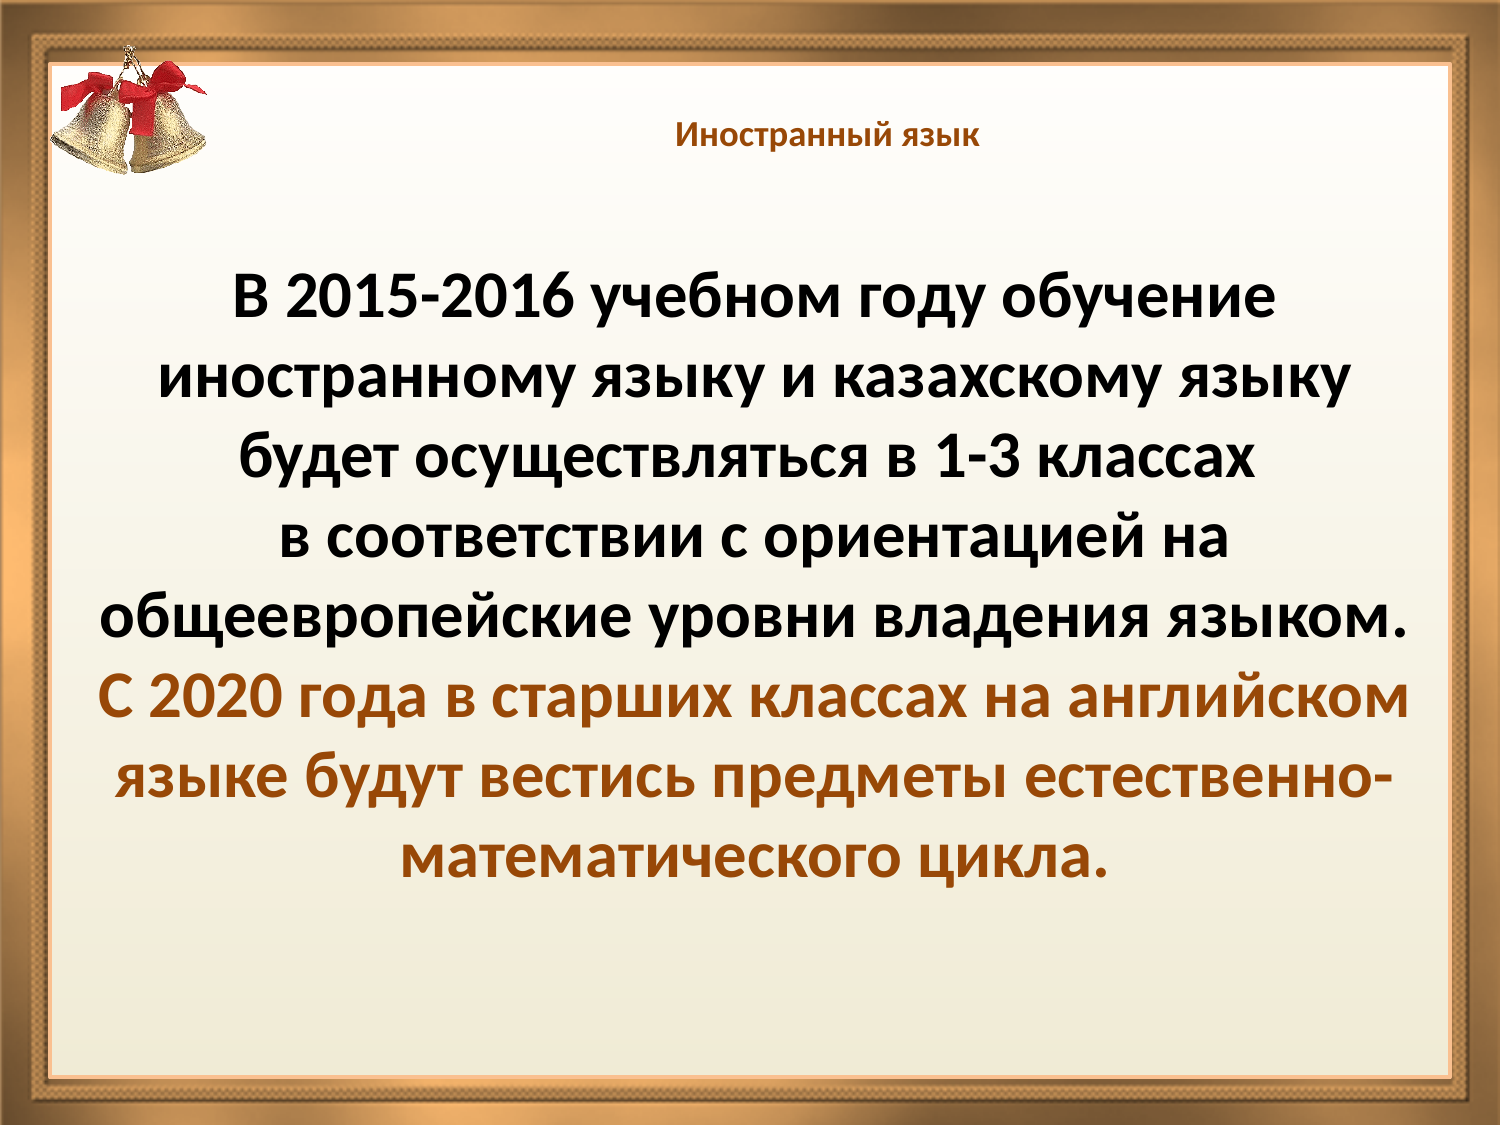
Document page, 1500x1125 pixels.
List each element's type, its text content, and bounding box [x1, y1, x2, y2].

list В 2015-2016 учебном году обучение иностранному языку и казахскому языку будет осуществляться в 1-3 классах в соответствии с ориентацией на общеевропейские уровни владения языком. С 2020 года в старших классах на английском языке будут вестись предметы естественно-математического цикла. [75, 243, 1436, 1059]
title Иностранный язык [230, 101, 1425, 161]
picture [0, 0, 1500, 1125]
